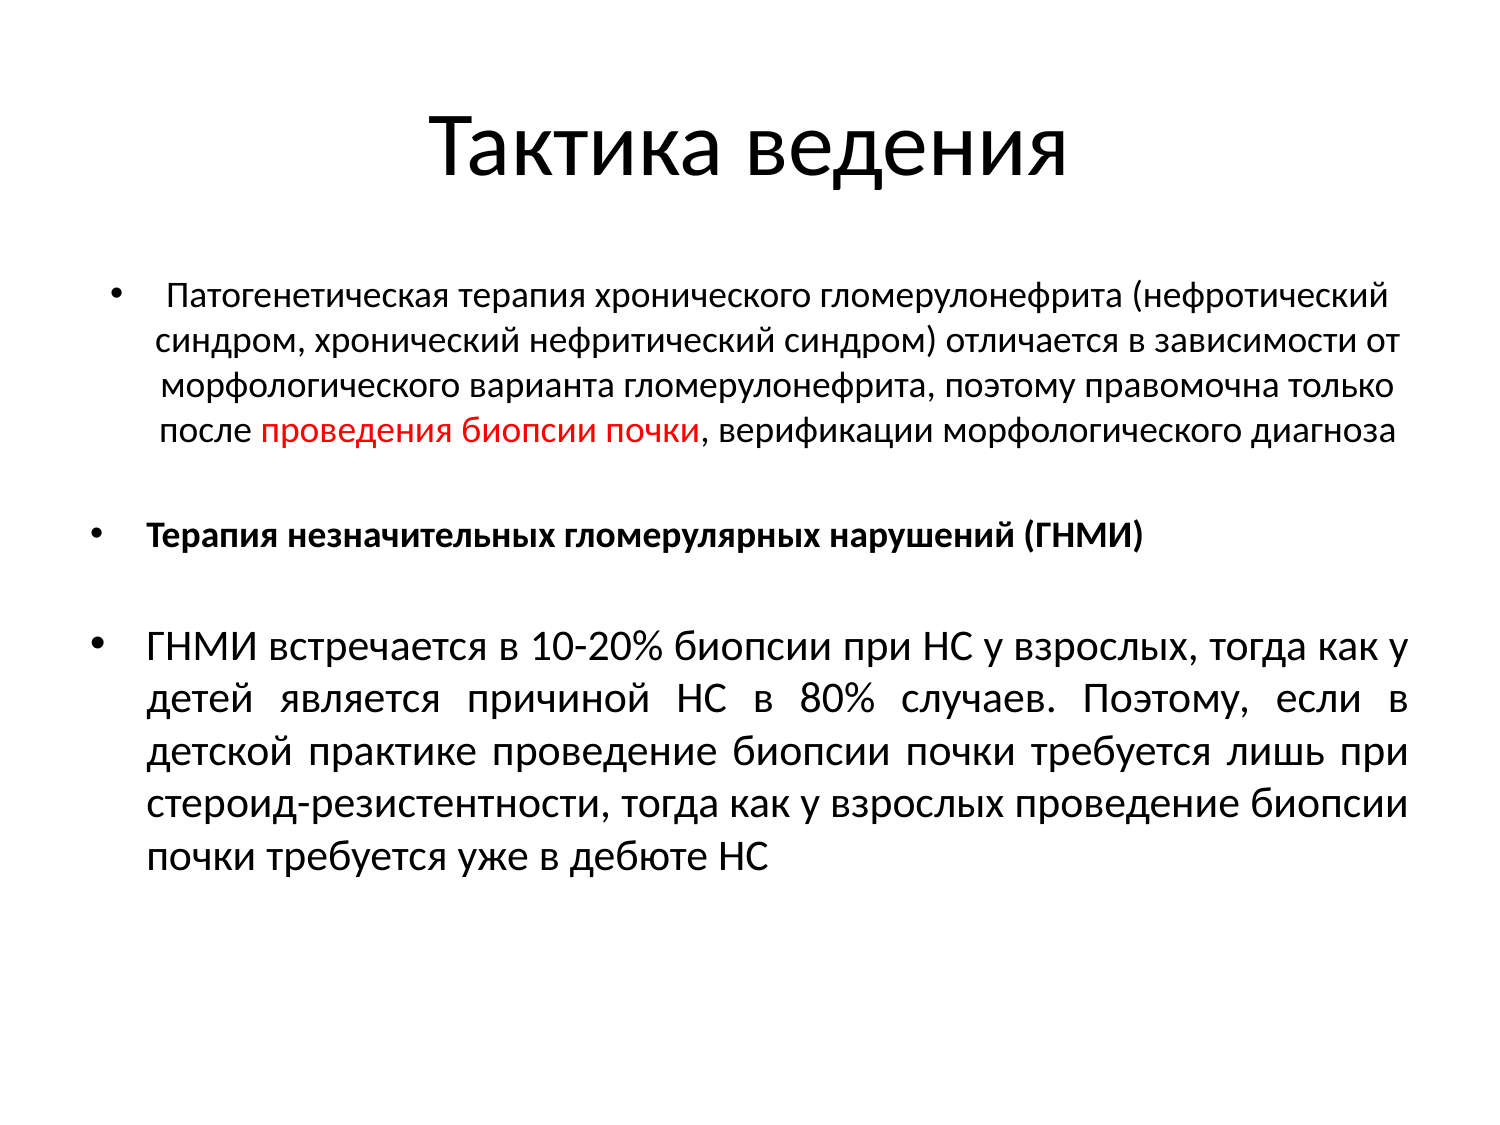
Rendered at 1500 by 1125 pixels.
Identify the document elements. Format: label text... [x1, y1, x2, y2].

list Патогенетическая терапия хронического гломерулонефрита (нефротический синдром, хронический нефритический синдром) отличается в зависимости от морфологического варианта гломерулонефрита, поэтому правомочна только после проведения биопсии почки, верификации морфологического диагноза Терапия незначительных гломерулярных нарушений (ГНМИ) ГНМИ встречается в 10-20% биопсии при НС у взрослых, тогда как у детей является причиной НС в 80% случаев. Поэтому, если в детской практике проведение биопсии почки требуется лишь при стероид-резистентности, тогда как у взрослых проведение биопсии почки требуется уже в дебюте НС [75, 262, 1425, 1005]
title Тактика ведения [75, 45, 1425, 233]
